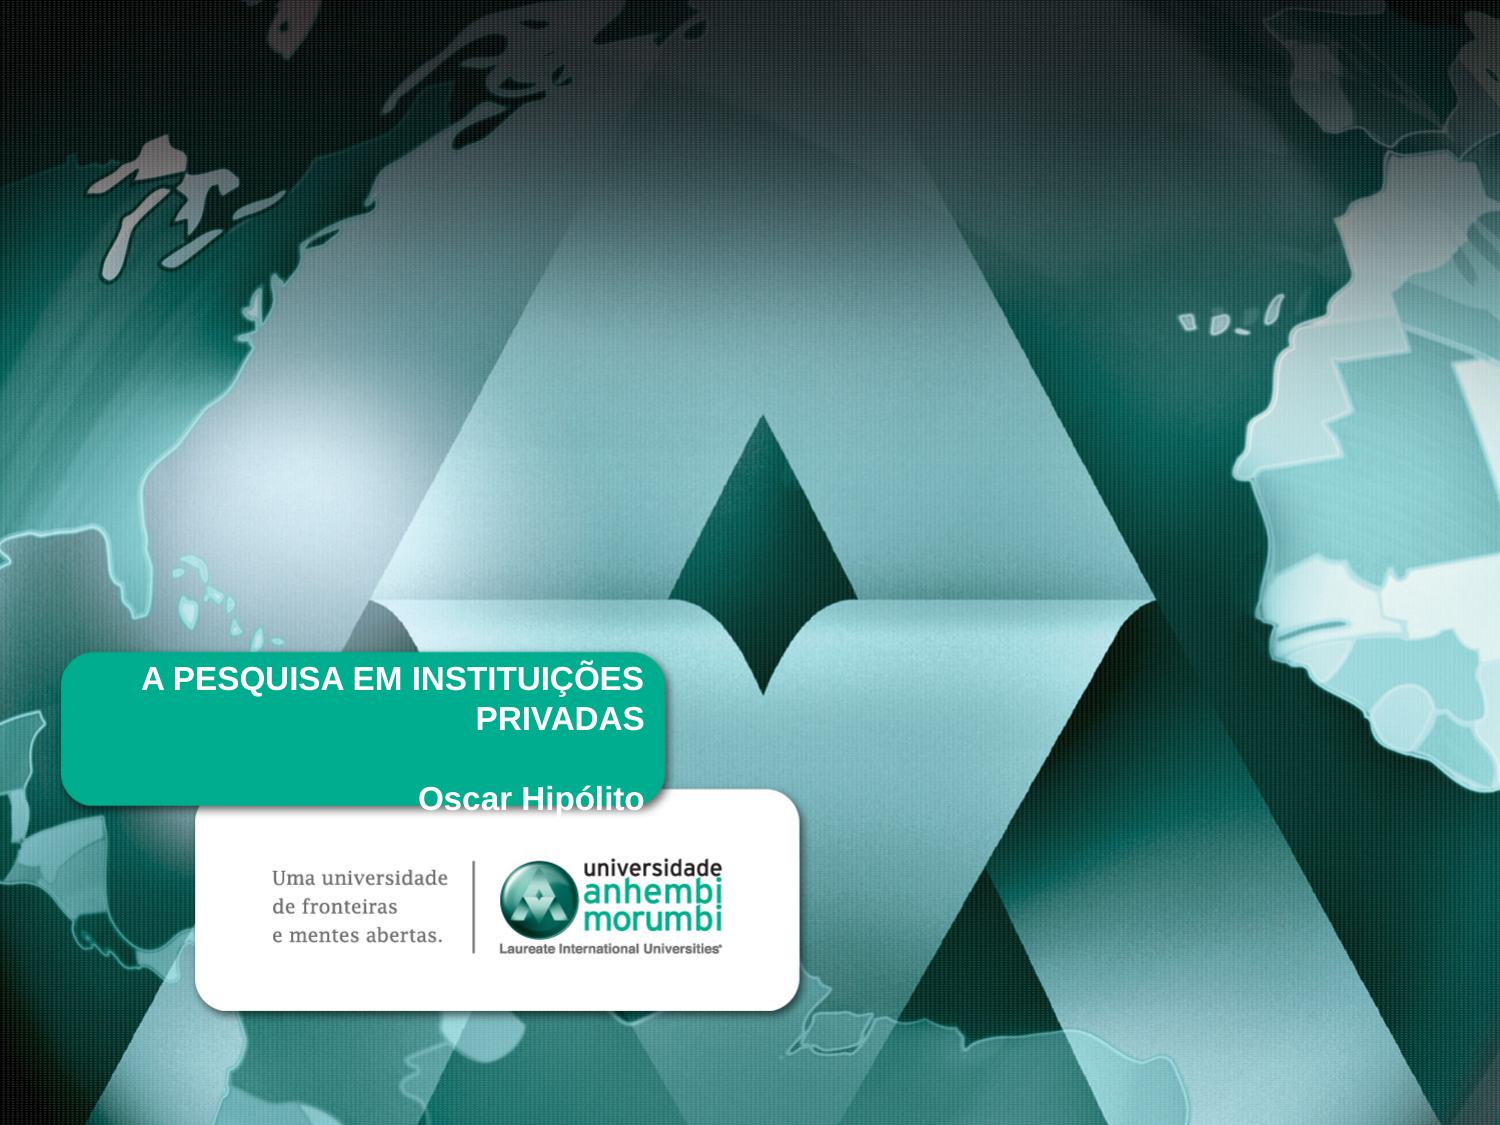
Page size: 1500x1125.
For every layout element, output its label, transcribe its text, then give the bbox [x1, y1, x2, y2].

title A PESQUISA EM INSTITUIÇÕES PRIVADAS Oscar Hipólito 09/11/2013 [62, 691, 661, 812]
picture [0, 0, 1500, 1125]
